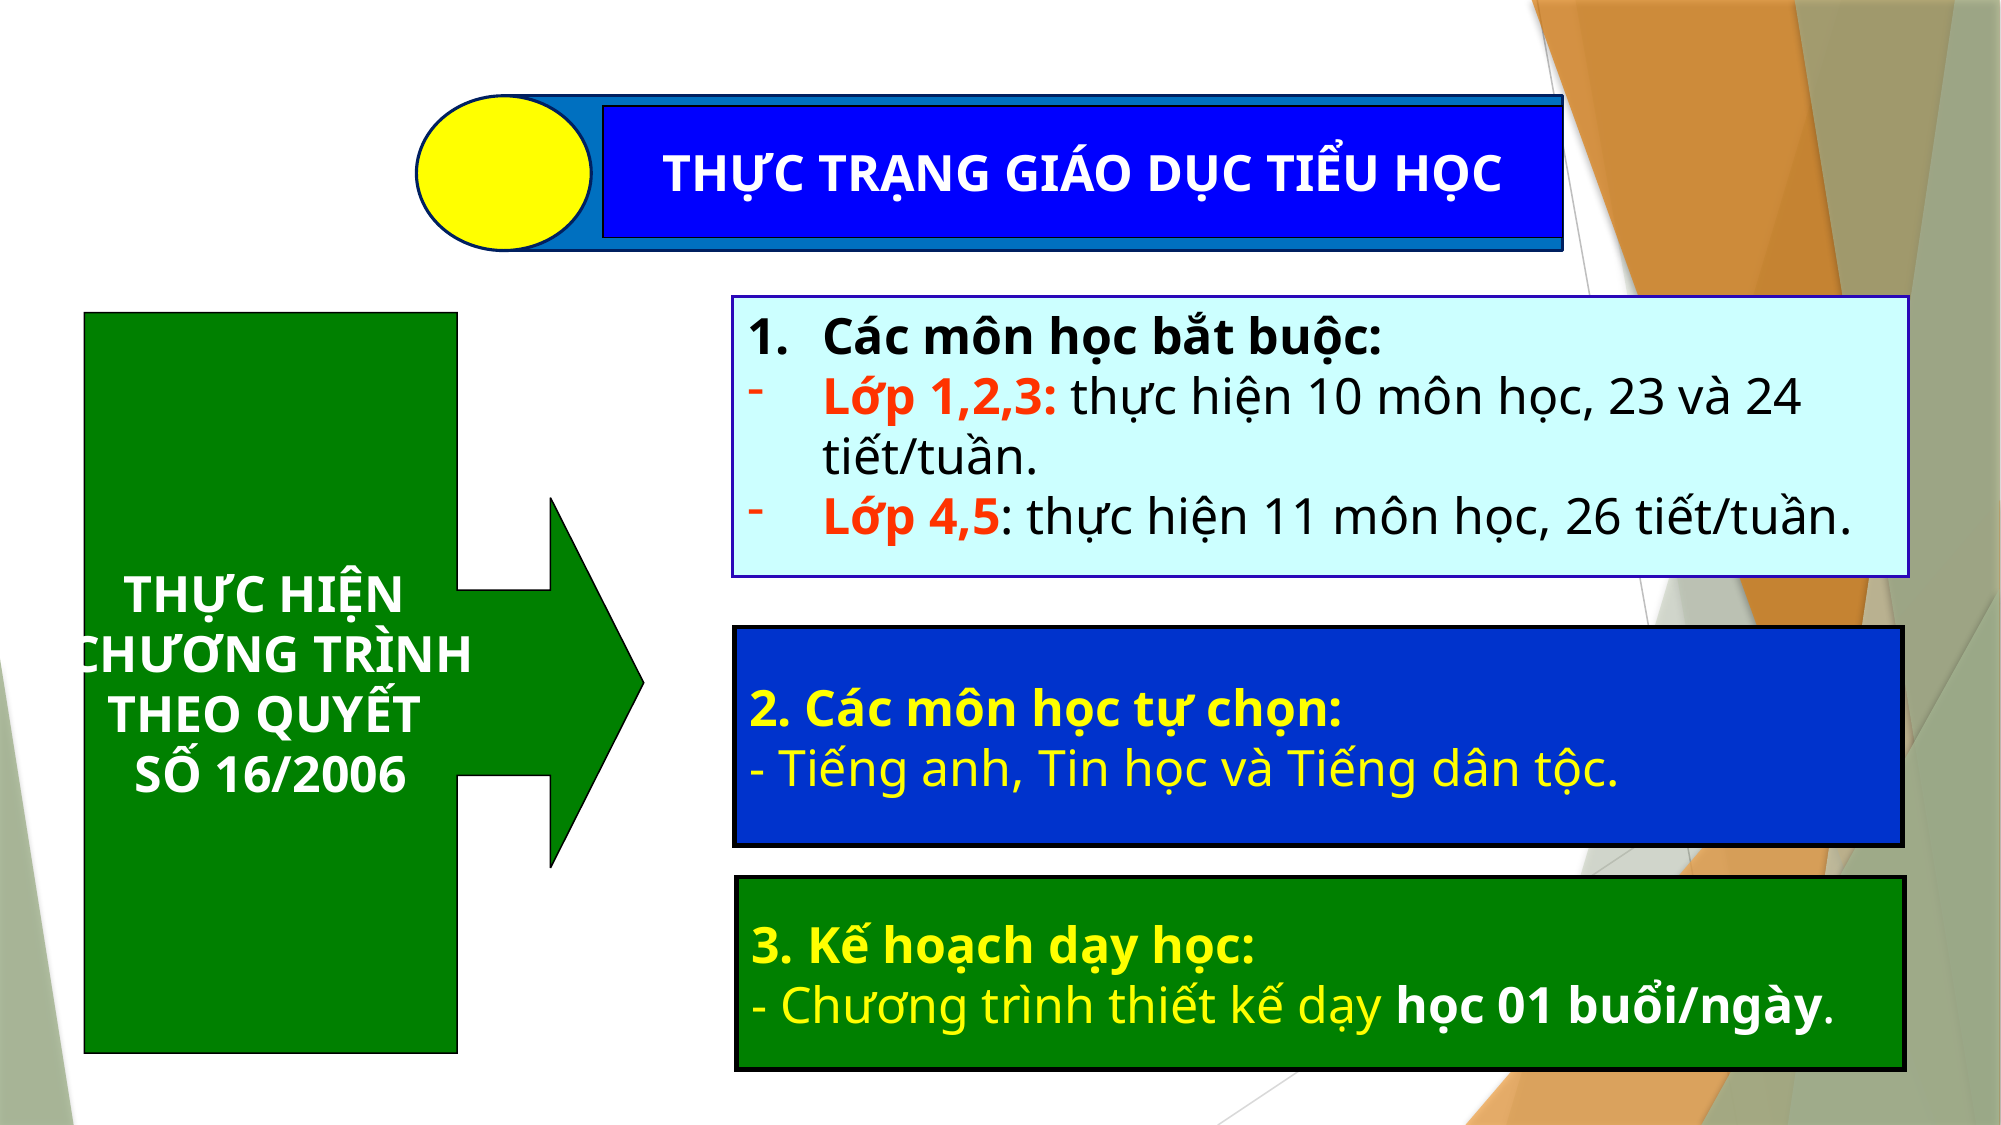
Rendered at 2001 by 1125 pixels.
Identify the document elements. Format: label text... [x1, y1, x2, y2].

text_box THỰC HIỆN CHƯƠNG TRÌNH THEO QUYẾT SỐ 16/2006 [84, 312, 644, 1054]
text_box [415, 95, 1563, 252]
text_box 3. Kế hoạch dạy học: - Chương trình thiết kế dạy học 01 buổi/ngày. [736, 877, 1905, 1070]
text_box Các môn học bắt buộc: Lớp 1,2,3: thực hiện 10 môn học, 23 và 24 tiết/tuần. Lớp 4,5: thực hiện 11 môn học, 26 tiết/tuần. [732, 296, 1909, 577]
text_box 2. Các môn học tự chọn: - Tiếng anh, Tin học và Tiếng dân tộc. [734, 627, 1903, 846]
